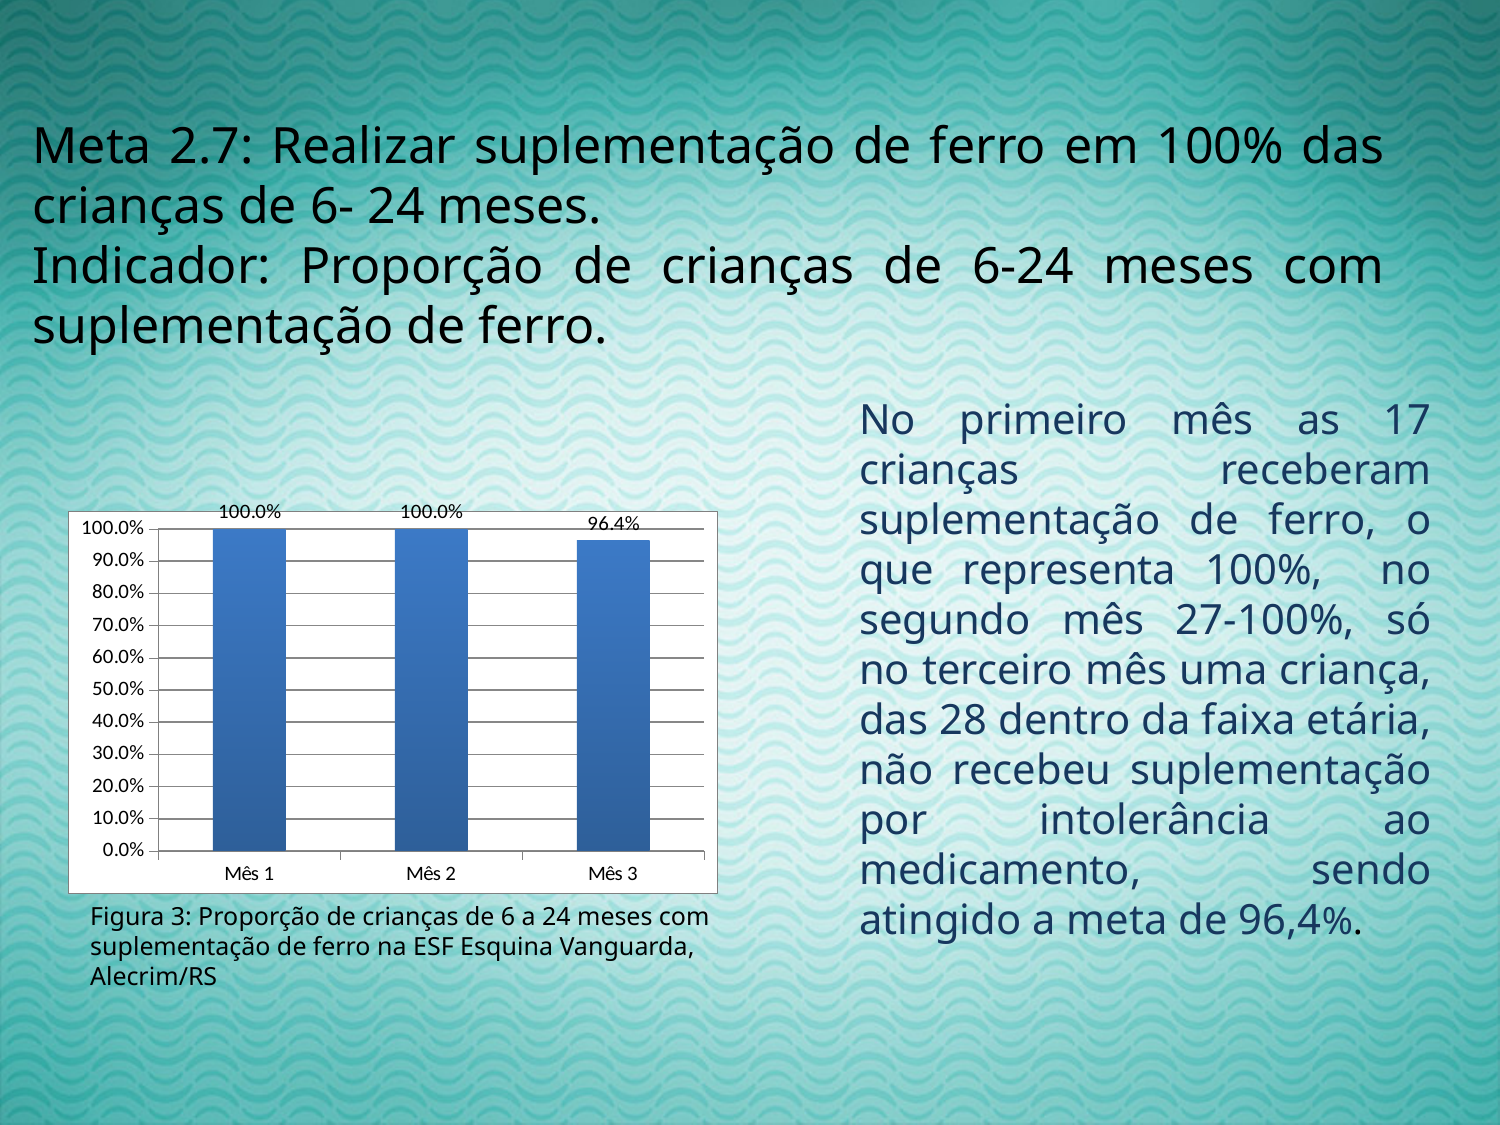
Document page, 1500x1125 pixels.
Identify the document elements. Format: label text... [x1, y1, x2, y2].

chart [67, 503, 718, 894]
text_box Figura 3: Proporção de crianças de 6 a 24 meses com suplementação de ferro na ESF Esquina Vanguarda, Alecrim/RS [75, 893, 786, 998]
text_box No primeiro mês as 17 crianças receberam suplementação de ferro, o que representa 100%, no segundo mês 27-100%, só no terceiro mês uma criança, das 28 dentro da faixa etária, não recebeu suplementação por intolerância ao medicamento, sendo atingido a meta de 96,4%. [844, 385, 1447, 951]
text_box Meta 2.7: Realizar suplementação de ferro em 100% das crianças de 6- 24 meses. Indicador: Proporção de crianças de 6-24 meses com suplementação de ferro. [17, 105, 1400, 406]
picture [0, 0, 1500, 1125]
